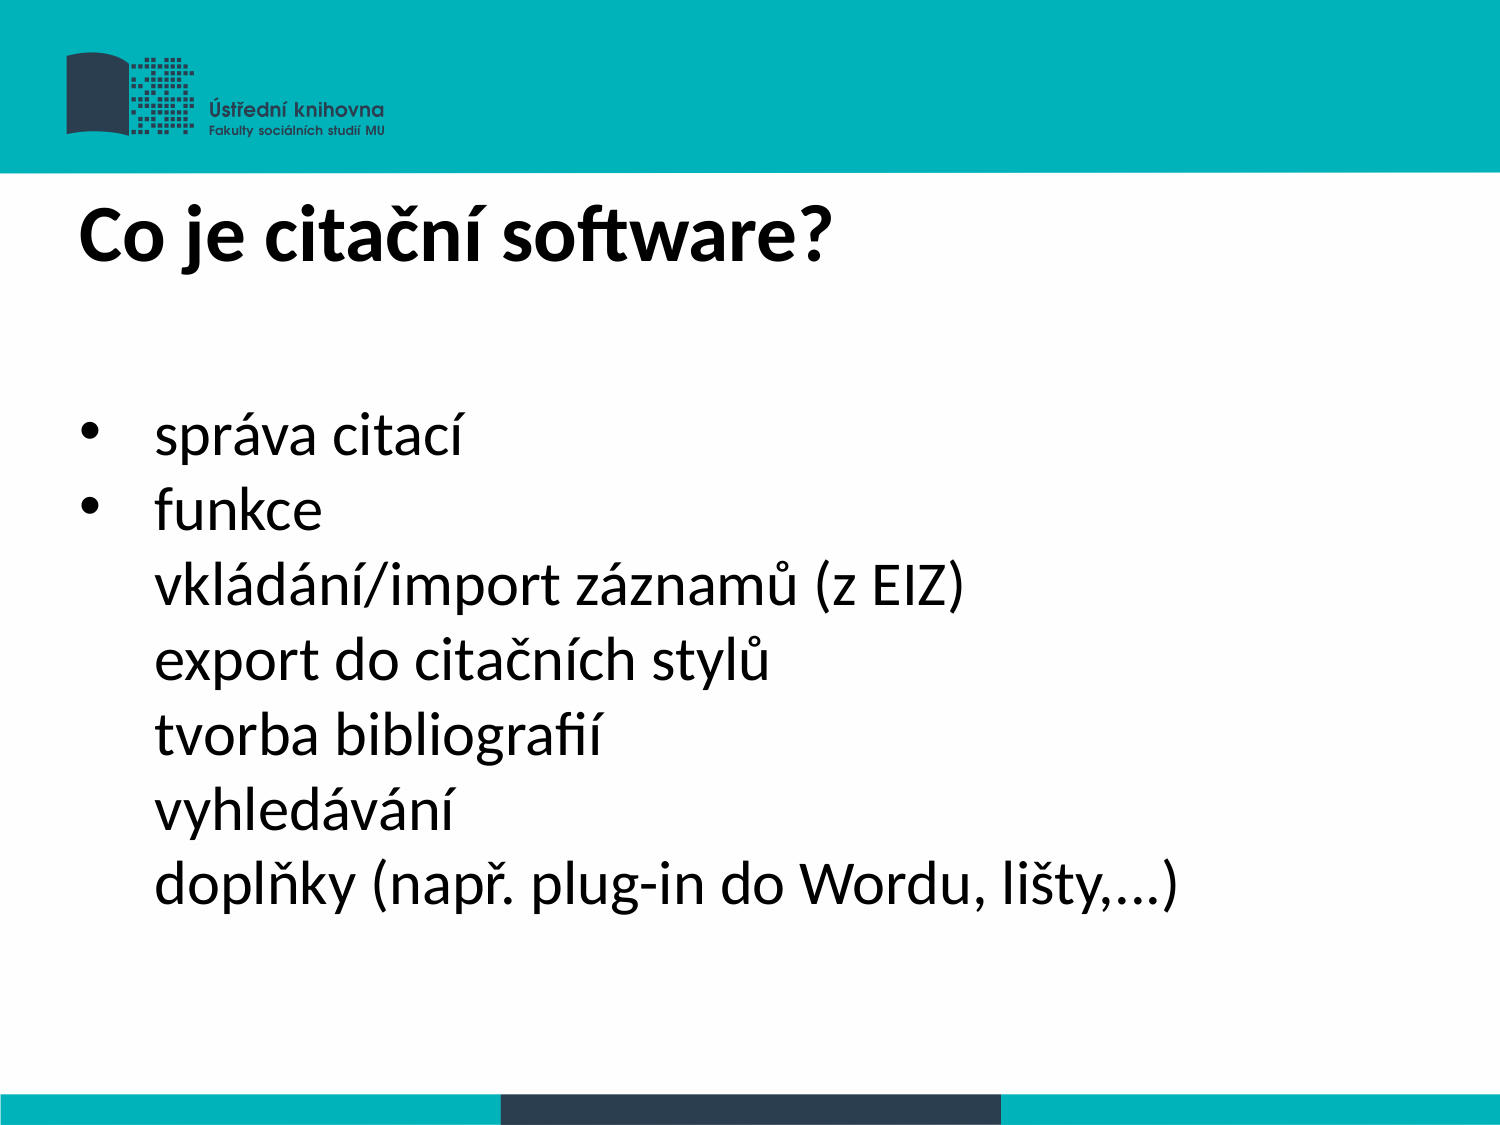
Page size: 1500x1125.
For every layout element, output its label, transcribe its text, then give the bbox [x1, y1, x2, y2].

picture [0, 0, 1500, 1125]
text_box správa citací funkce vkládání/import záznamů (z EIZ) export do citačních stylů tvorba bibliografií vyhledávání doplňky (např. plug-in do Wordu, lišty,...) [64, 385, 1447, 925]
text_box Co je citační software? [64, 172, 1412, 285]
text_box [64, 201, 1471, 306]
